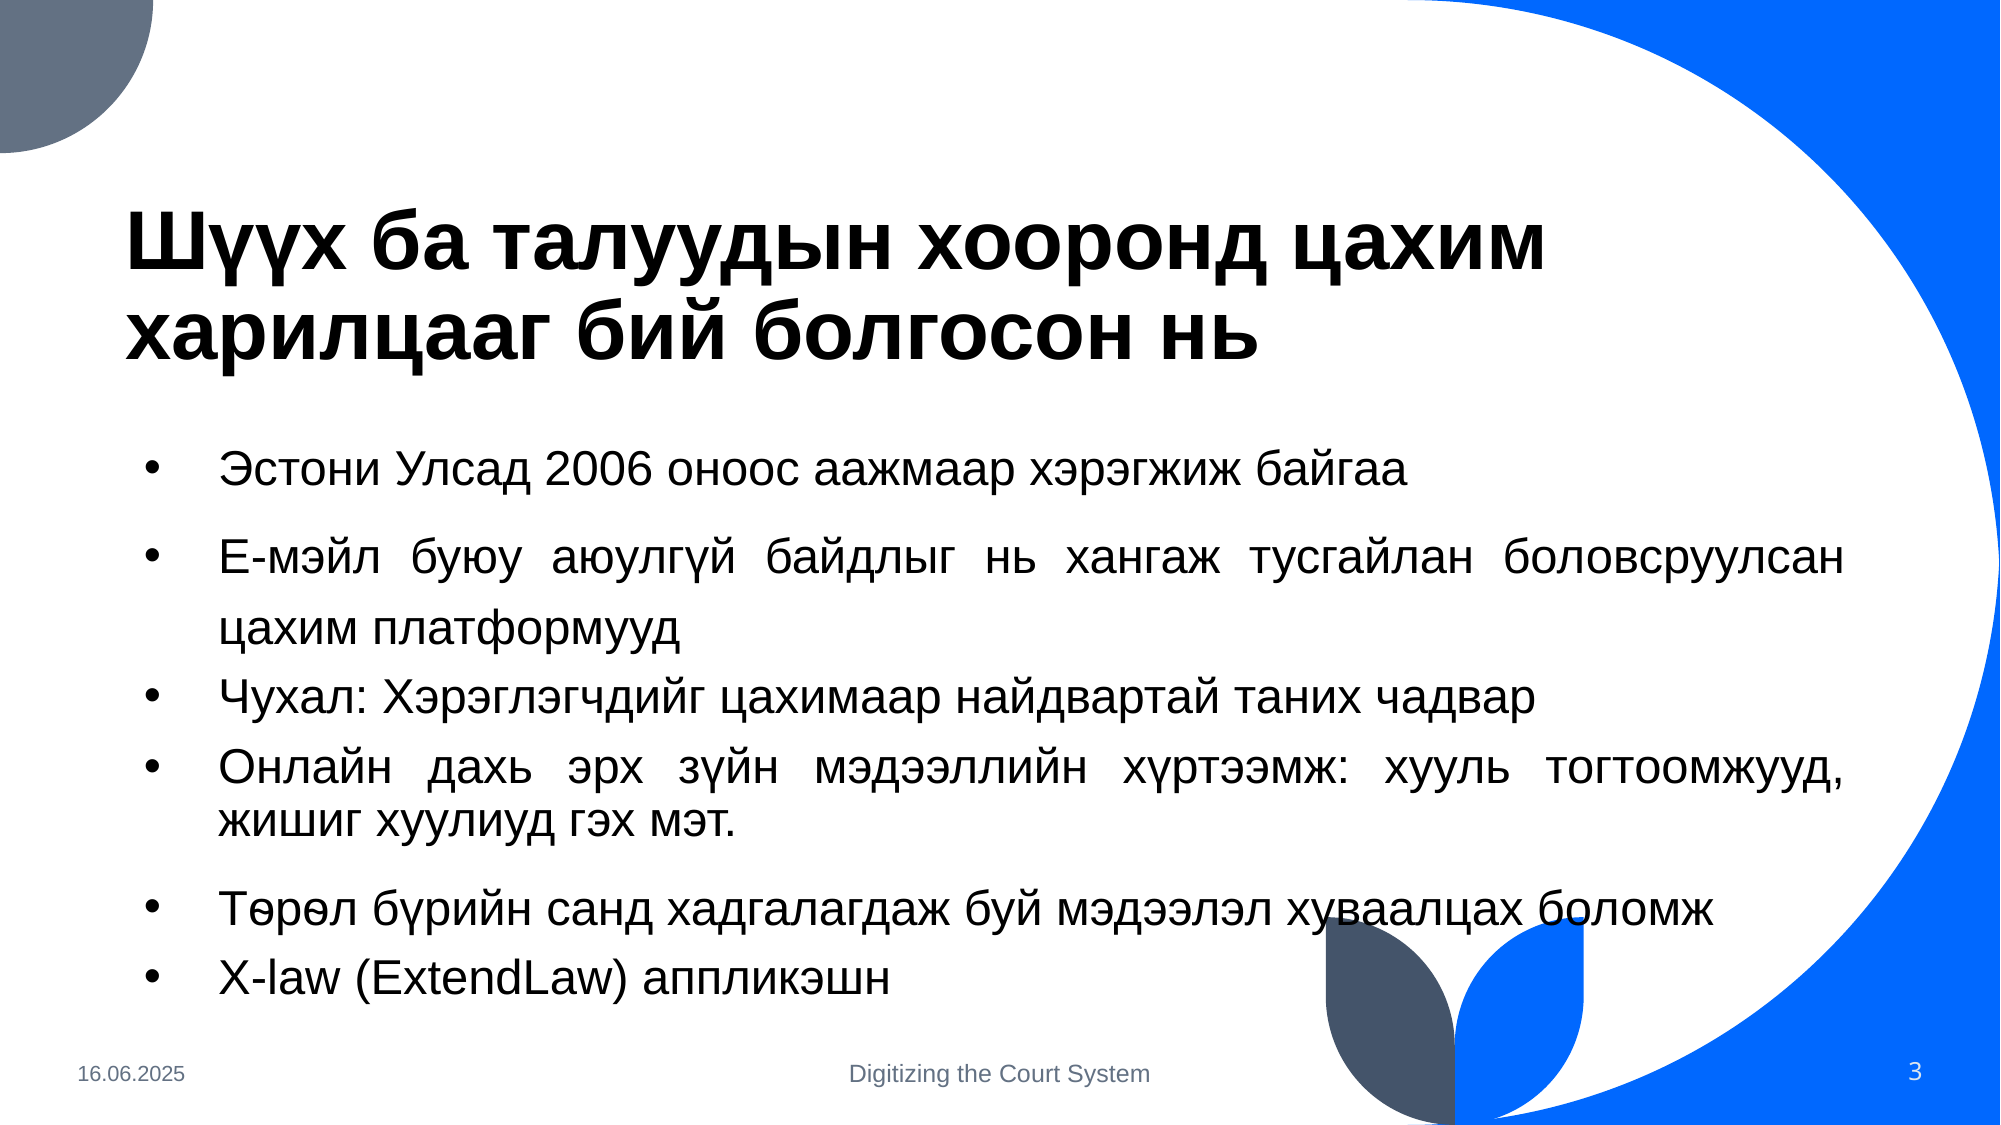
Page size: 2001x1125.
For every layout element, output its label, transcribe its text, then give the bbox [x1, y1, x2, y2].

title Шүүх ба талуудын хооронд цахим харилцааг бий болгосон нь [110, 167, 1875, 385]
slide_number 3 [1665, 1042, 1938, 1103]
list Эстони Улсад 2006 оноос аажмаар хэрэгжиж байгаа E-мэйл буюу аюулгүй байдлыг нь хангаж тусгайлан боловсруулсан цахим платформууд Чухал: Хэрэглэгчдийг цахимаар найдвартай таних чадвар Онлайн дахь эрх зүйн мэдээллийн хүртээмж: хууль тогтоомжууд, жишиг хуулиуд гэх мэт. Тѳрѳл бүрийн санд хадгалагдаж буй мэдээлэл хуваалцах боломж X-law (ExtendLaw) аппликэшн [128, 435, 1862, 1018]
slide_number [62, 1042, 513, 1103]
footer Digitizing the Court System [662, 1042, 1338, 1103]
